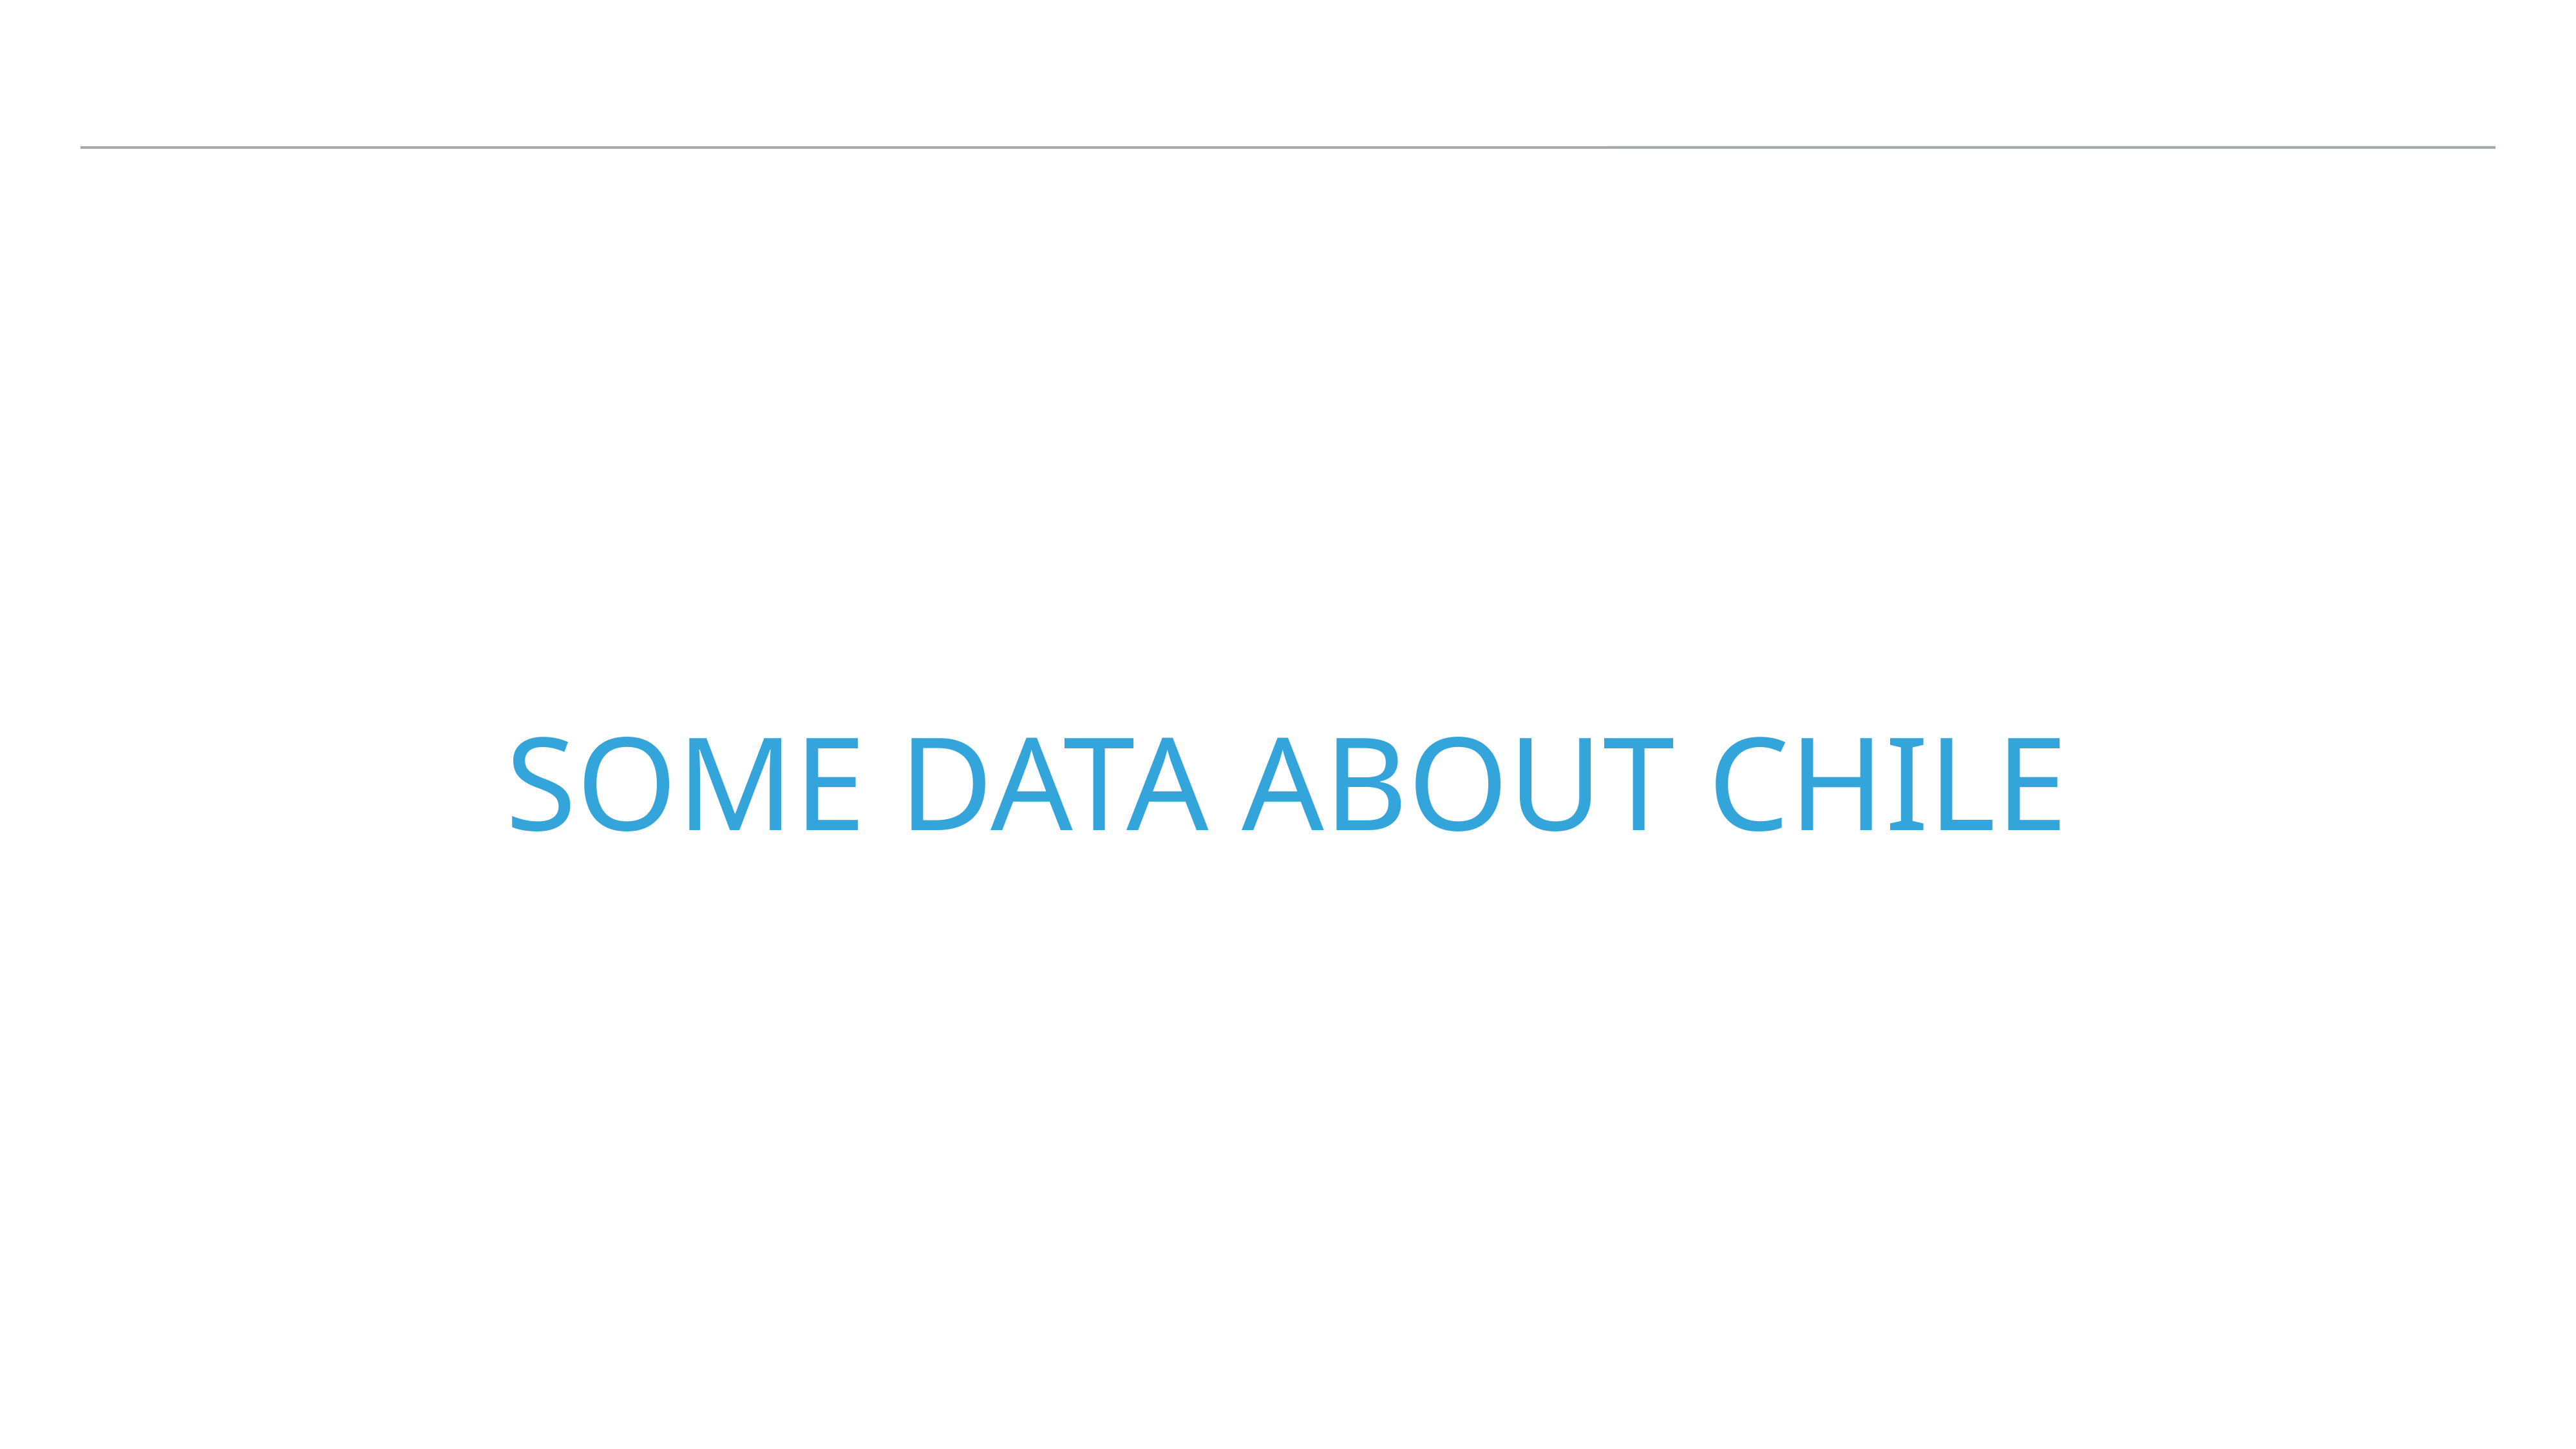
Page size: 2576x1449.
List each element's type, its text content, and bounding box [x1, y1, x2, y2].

title Some data about Chile [339, 725, 2235, 834]
